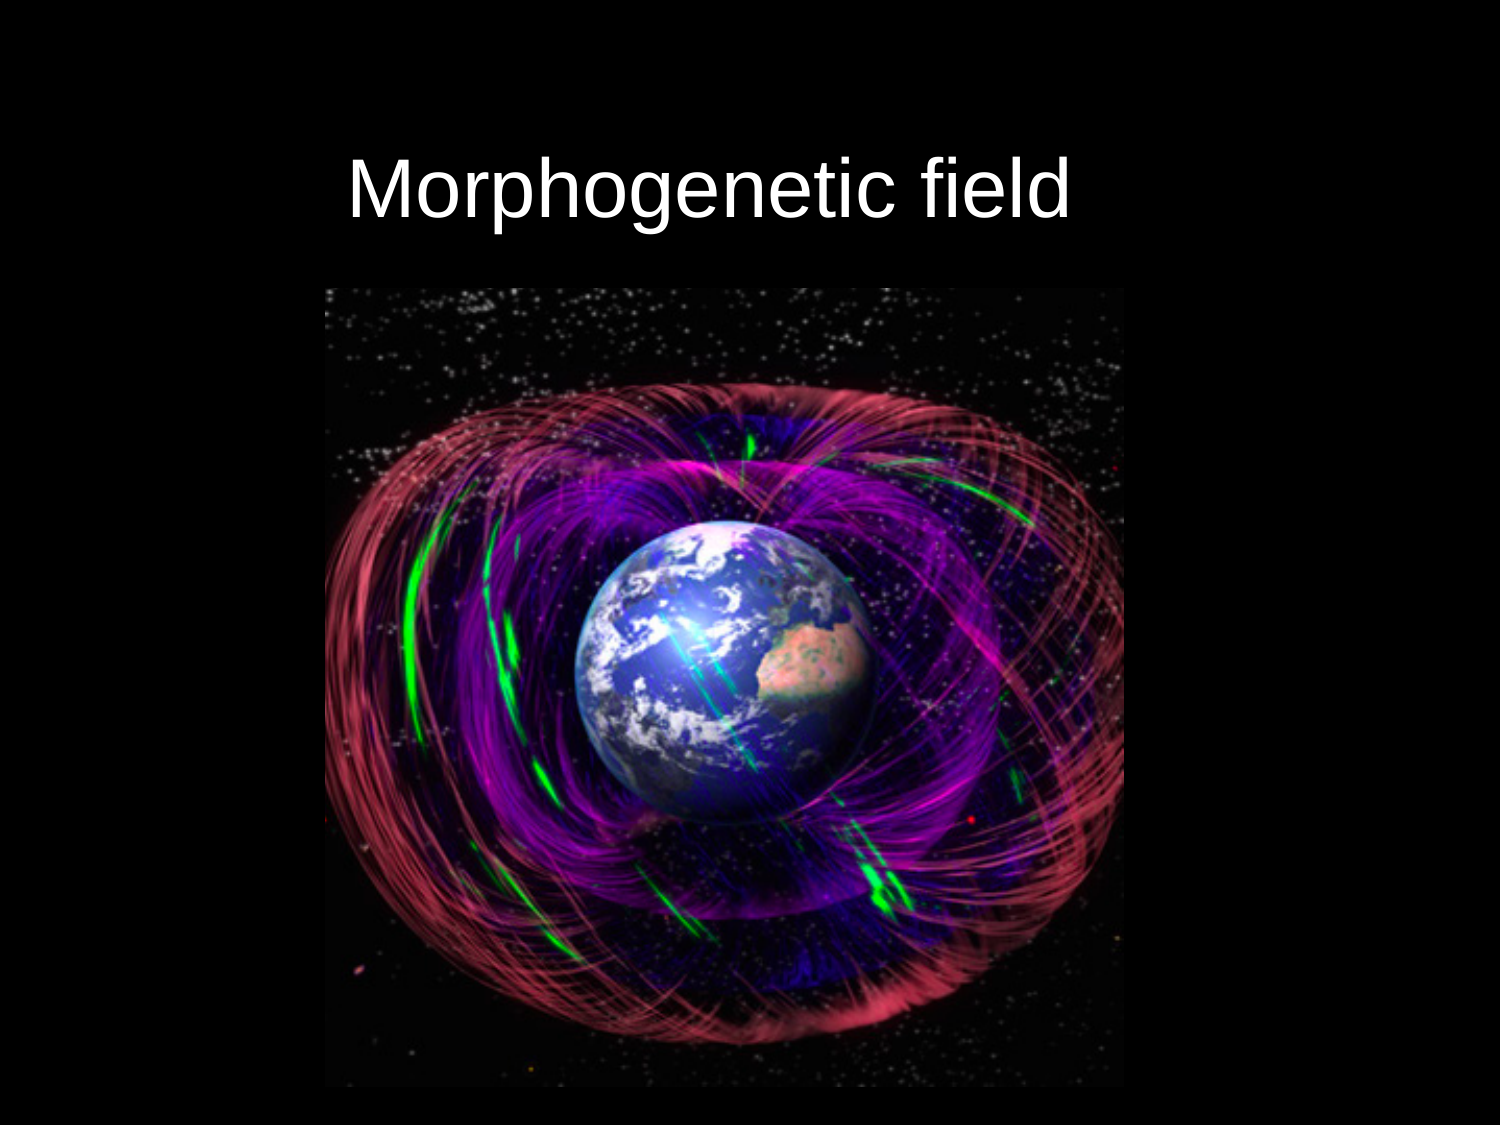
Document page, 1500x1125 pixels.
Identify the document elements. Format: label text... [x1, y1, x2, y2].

picture [325, 288, 1124, 1087]
title Morphogenetic field [197, 90, 1223, 278]
